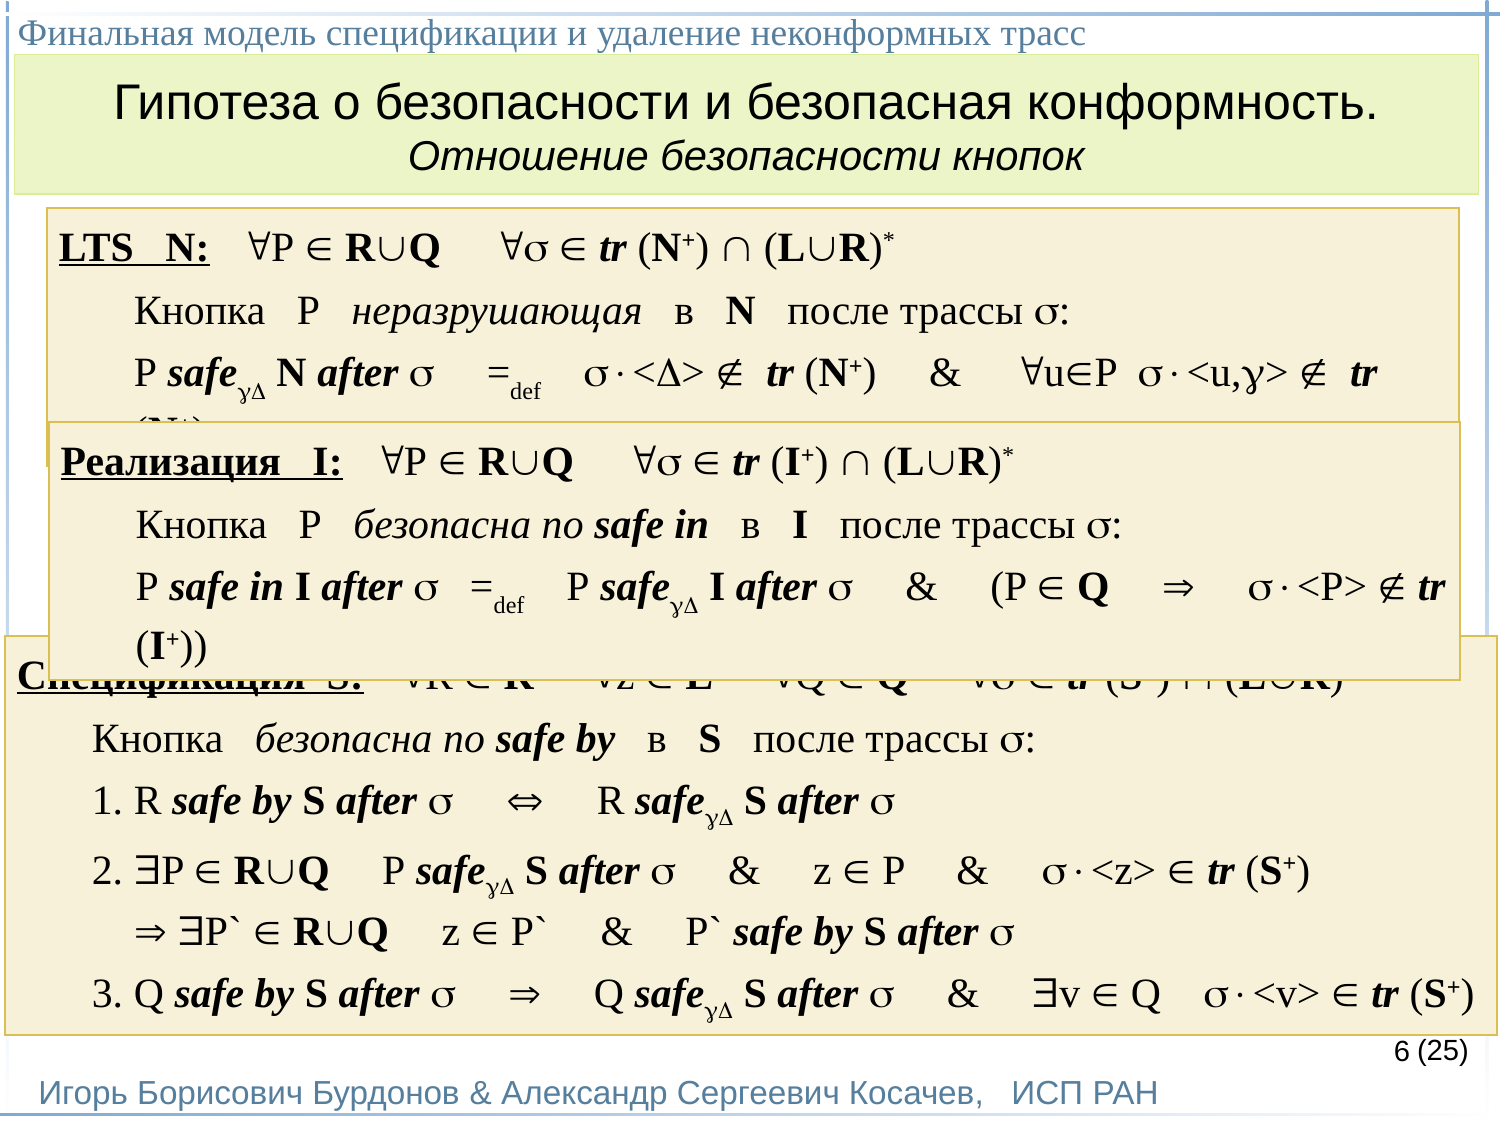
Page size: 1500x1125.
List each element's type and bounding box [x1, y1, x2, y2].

text_box [0, 0, 1500, 1125]
